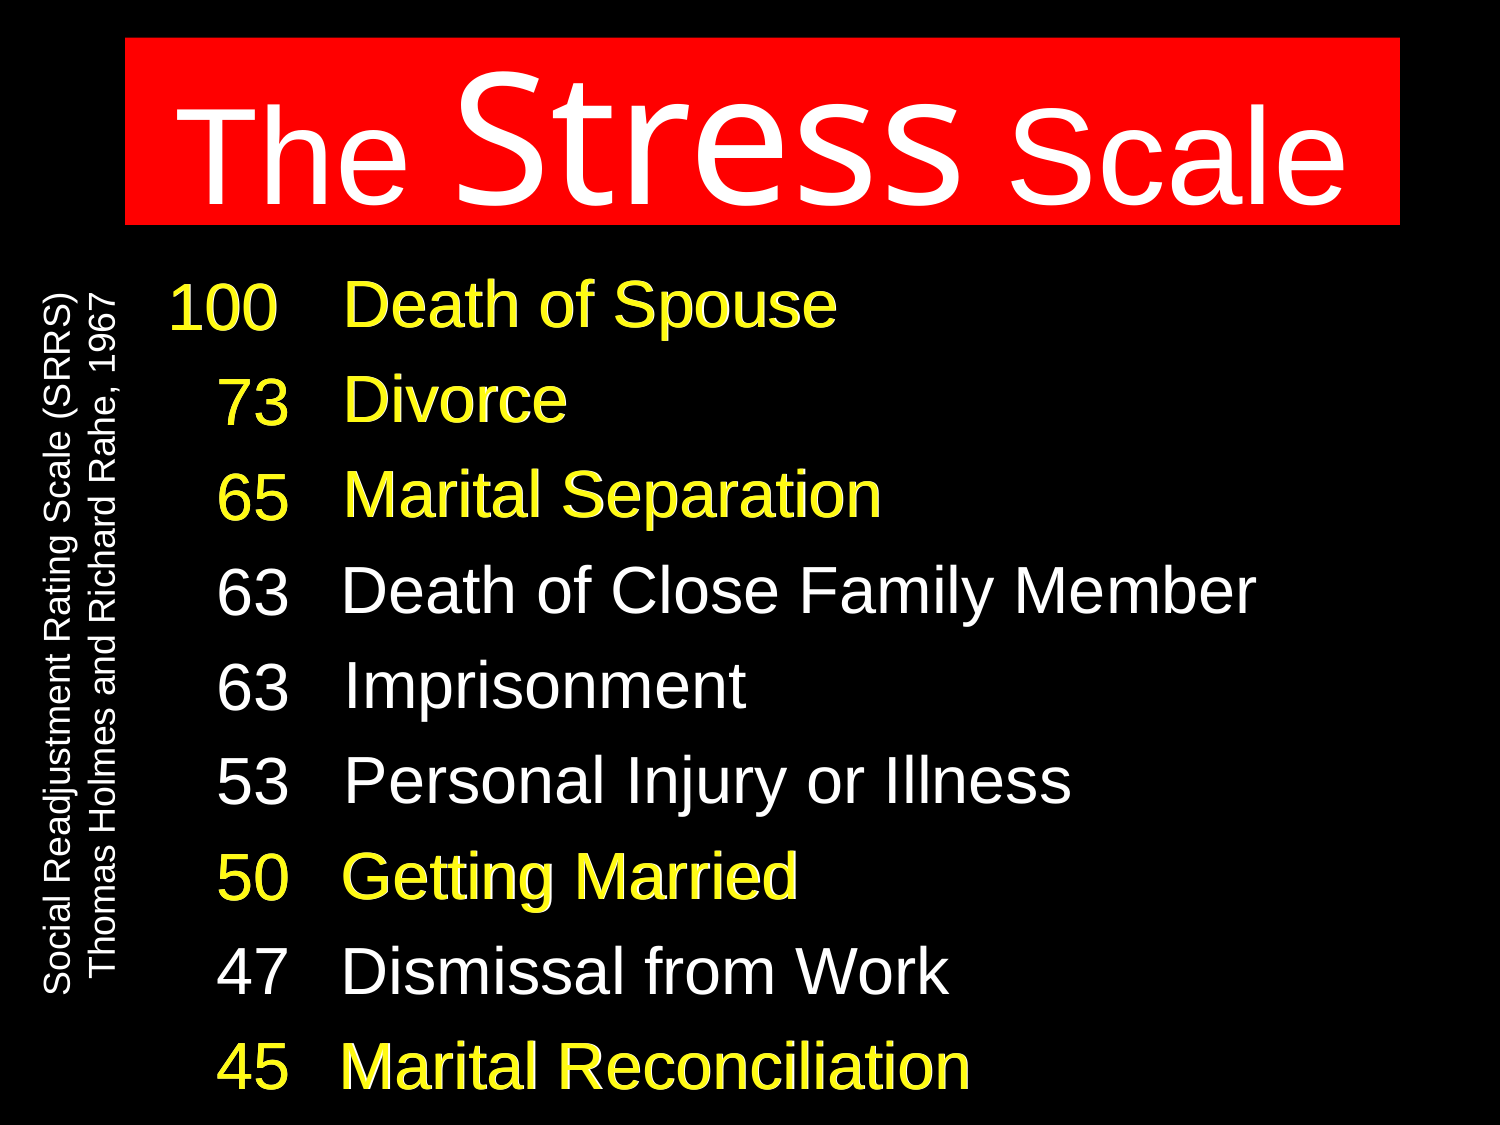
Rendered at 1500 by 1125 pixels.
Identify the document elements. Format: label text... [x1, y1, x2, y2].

text_box 100 [152, 265, 294, 353]
text_box Death of Close Family Member [325, 548, 1274, 636]
text_box Personal Injury or Illness [328, 739, 1089, 826]
text_box 65 [201, 455, 306, 543]
text_box Dismissal from Work [325, 929, 966, 1017]
text_box 53 [201, 740, 306, 827]
text_box Marital Separation [327, 453, 898, 540]
text_box 73 [201, 360, 306, 447]
text_box Death of Spouse [327, 262, 854, 350]
text_box Divorce [327, 357, 584, 445]
title The Stress Scale [125, 37, 1400, 225]
text_box Social Readjustment Rating Scale (SRRS) Thomas Holmes and Richard Rahe, 1967 [24, 276, 130, 1077]
text_box 63 [201, 645, 306, 732]
text_box 50 [201, 835, 306, 922]
text_box Getting Married [325, 834, 815, 921]
text_box 63 [201, 550, 306, 637]
text_box 47 [201, 929, 306, 1017]
text_box Imprisonment [329, 643, 763, 731]
text_box 45 [201, 1024, 306, 1112]
text_box Marital Reconciliation [324, 1024, 987, 1112]
